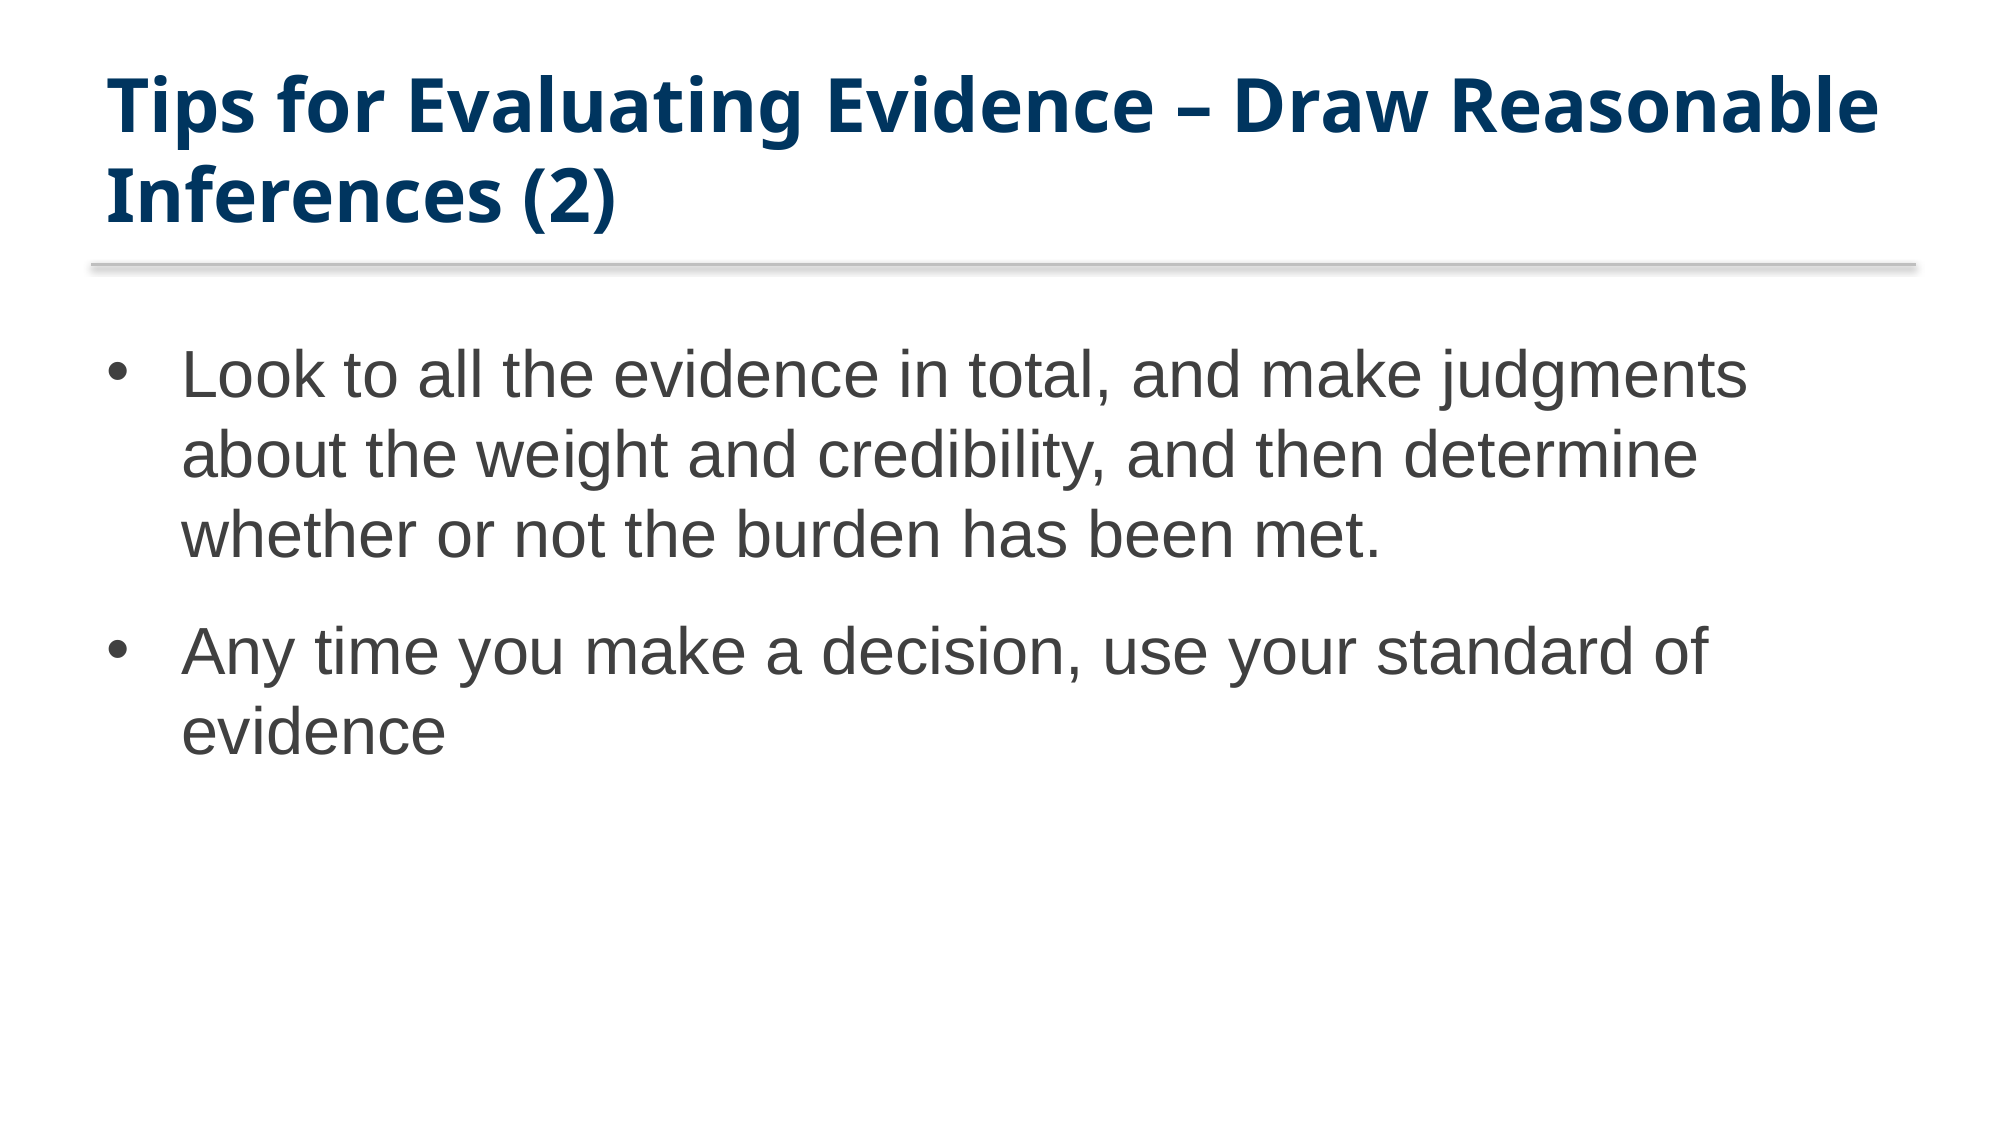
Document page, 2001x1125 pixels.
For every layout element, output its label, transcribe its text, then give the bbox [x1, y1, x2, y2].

title Tips for Evaluating Evidence – Draw Reasonable Inferences (2) [91, 88, 1916, 207]
list Look to all the evidence in total, and make judgments about the weight and credibility, and then determine whether or not the burden has been met. Any time you make a decision, use your standard of evidence [91, 322, 1916, 1046]
